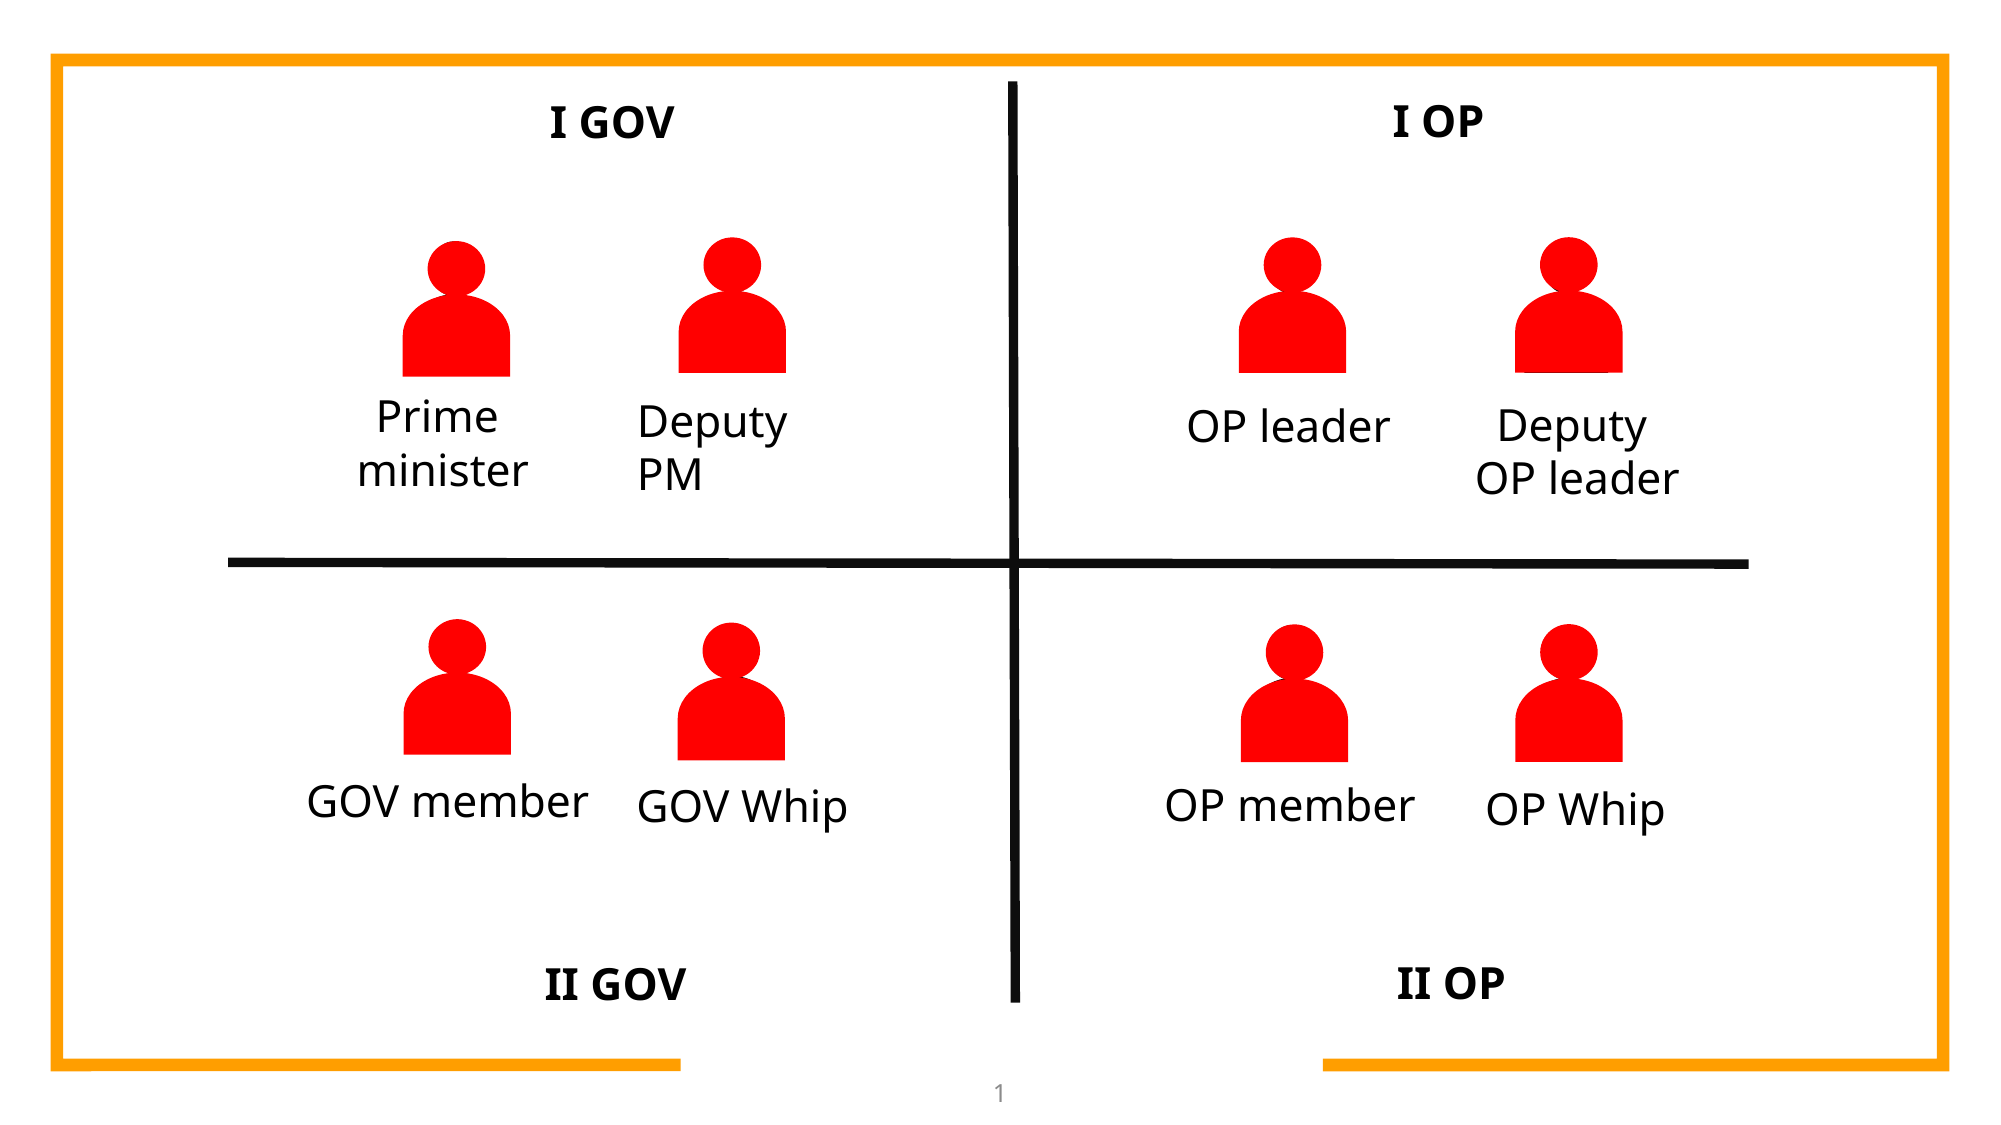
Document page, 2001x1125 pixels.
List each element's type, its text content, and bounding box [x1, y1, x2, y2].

text_box I GOV [535, 86, 813, 155]
text_box GOV member [291, 765, 605, 834]
slide_number 1 [0, 1065, 2000, 1125]
text_box OP Whip [1470, 773, 1681, 842]
text_box OP leader [1161, 391, 1371, 460]
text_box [1012, 565, 1016, 1003]
text_box II OP [1382, 947, 1766, 1016]
text_box Prime minister [341, 380, 545, 503]
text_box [404, 620, 510, 754]
text_box I OP [1377, 85, 1758, 154]
text_box II GOV [529, 948, 807, 1017]
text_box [1241, 625, 1348, 762]
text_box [678, 623, 784, 760]
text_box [403, 242, 510, 376]
text_box OP member [1149, 769, 1431, 838]
text_box GOV Whip [621, 770, 864, 839]
text_box Deputy PM [622, 385, 857, 507]
text_box Deputy OP leader [1371, 389, 1784, 511]
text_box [1516, 625, 1622, 761]
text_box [1239, 238, 1346, 372]
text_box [1516, 238, 1622, 372]
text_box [679, 238, 785, 372]
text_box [1012, 81, 1016, 562]
